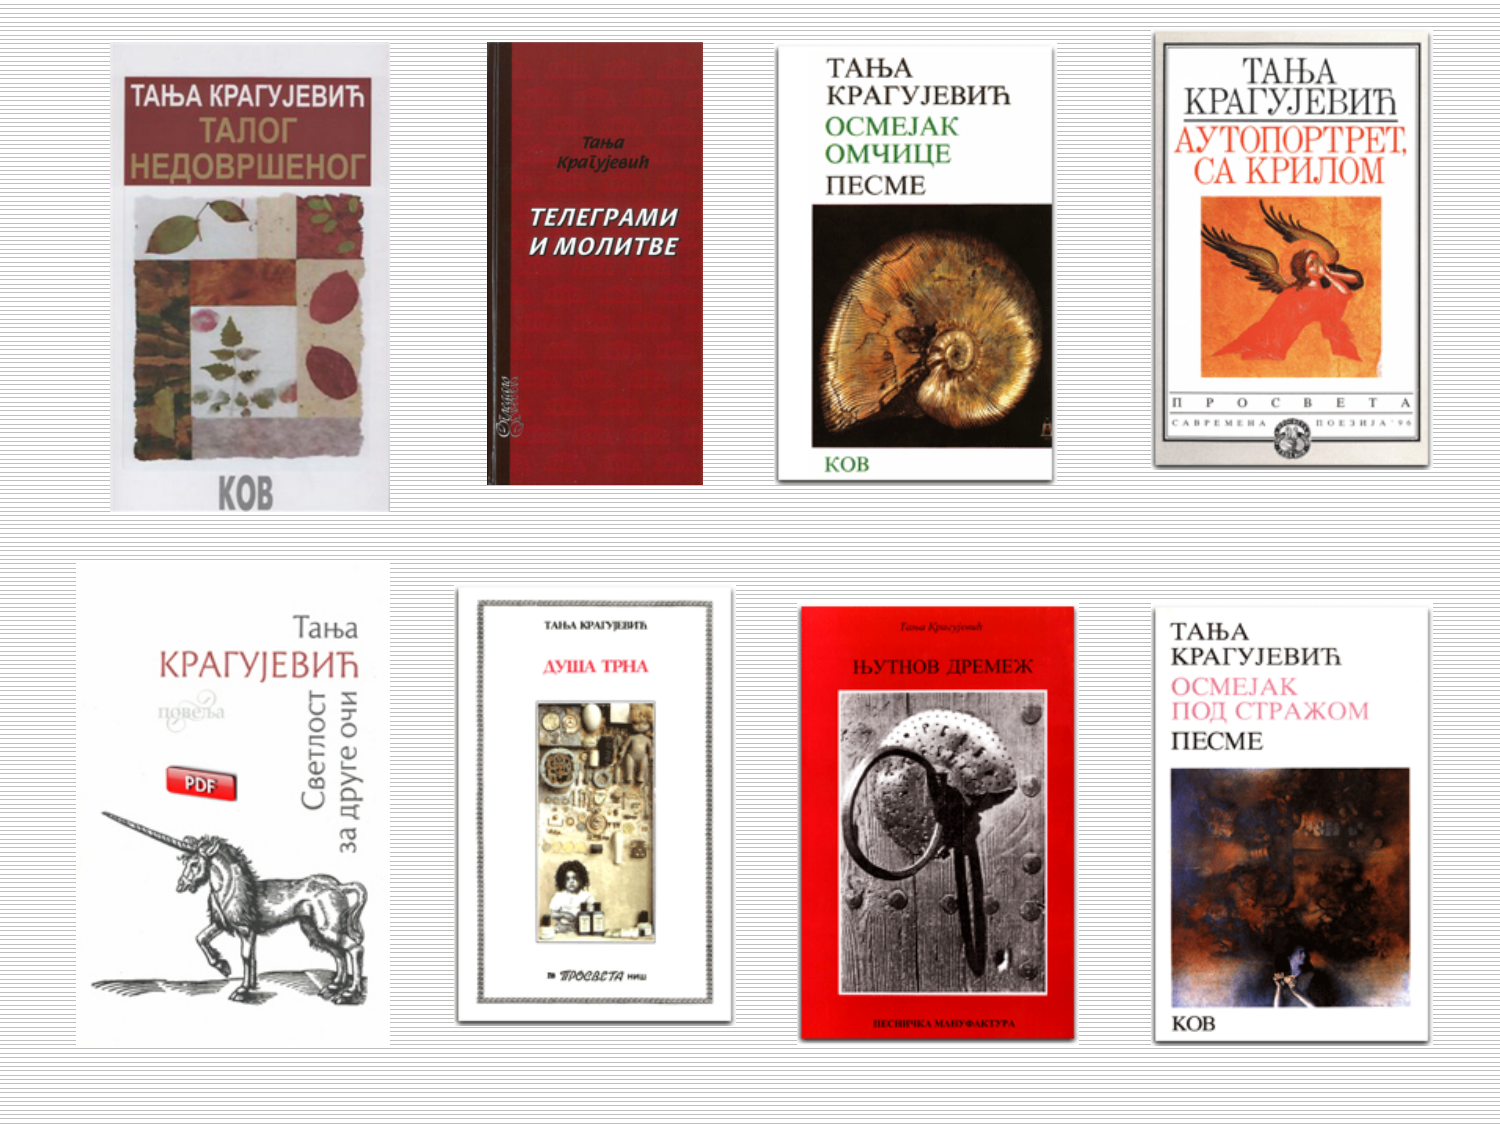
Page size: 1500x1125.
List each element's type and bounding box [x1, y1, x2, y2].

picture [110, 41, 390, 512]
picture [1151, 603, 1434, 1047]
picture [1151, 27, 1434, 470]
picture [76, 562, 390, 1048]
picture [774, 41, 1057, 485]
picture [453, 583, 736, 1026]
picture [486, 41, 703, 485]
picture [796, 602, 1079, 1046]
